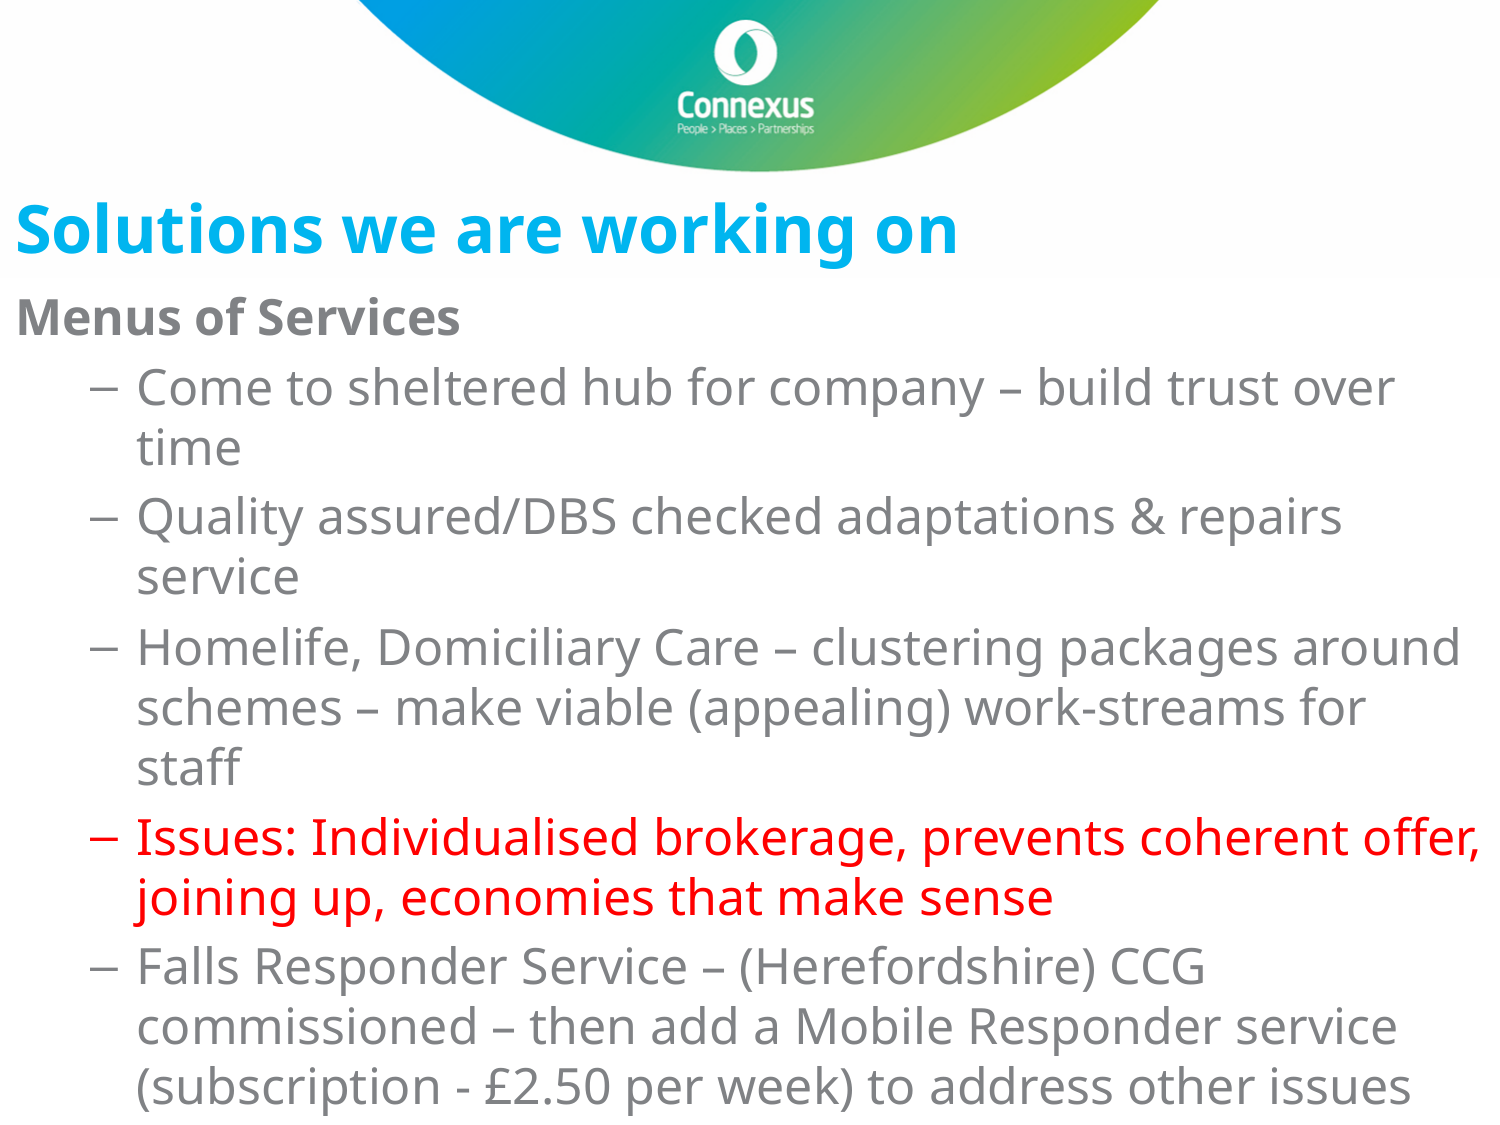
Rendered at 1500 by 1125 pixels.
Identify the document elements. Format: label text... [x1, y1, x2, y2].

title Solutions we are working on [0, 176, 1425, 277]
list Menus of Services Come to sheltered hub for company – build trust over time Quality assured/DBS checked adaptations & repairs service Homelife, Domiciliary Care – clustering packages around schemes – make viable (appealing) work-streams for staff Issues: Individualised brokerage, prevents coherent offer, joining up, economies that make sense Falls Responder Service – (Herefordshire) CCG commissioned – then add a Mobile Responder service (subscription - £2.50 per week) to address other issues Issues: Ambulance call centre triaging; Need unified alarm monitoring service across county (procurement and “unfair competition” rules) [0, 277, 1500, 1125]
picture [0, 0, 1500, 277]
